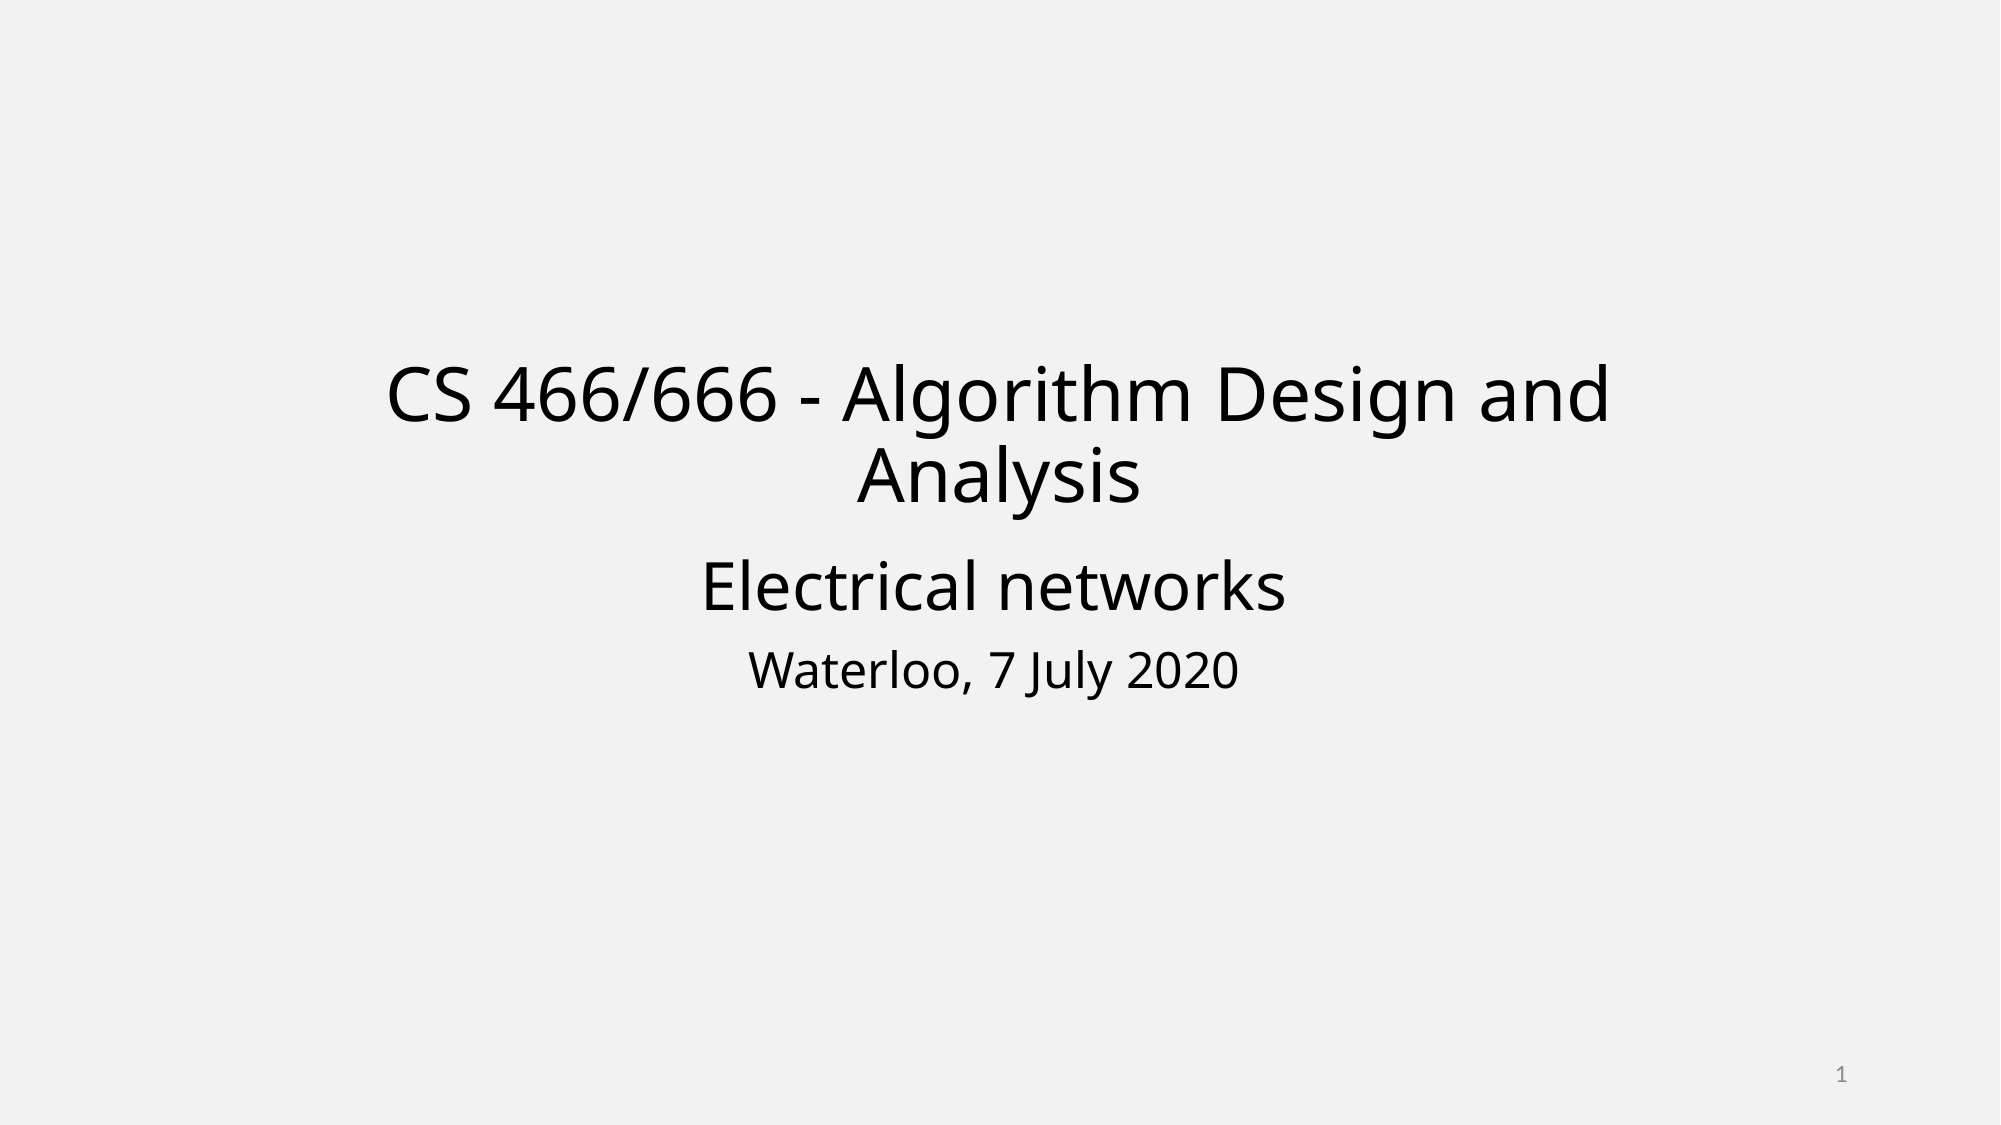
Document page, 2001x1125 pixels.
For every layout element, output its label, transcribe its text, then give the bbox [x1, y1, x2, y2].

subtitle Electrical networks Waterloo, 7 July 2020 [244, 545, 1745, 817]
title CS 466/666 - Algorithm Design and Analysis [249, 134, 1750, 526]
slide_number 1 [1412, 1042, 1863, 1103]
